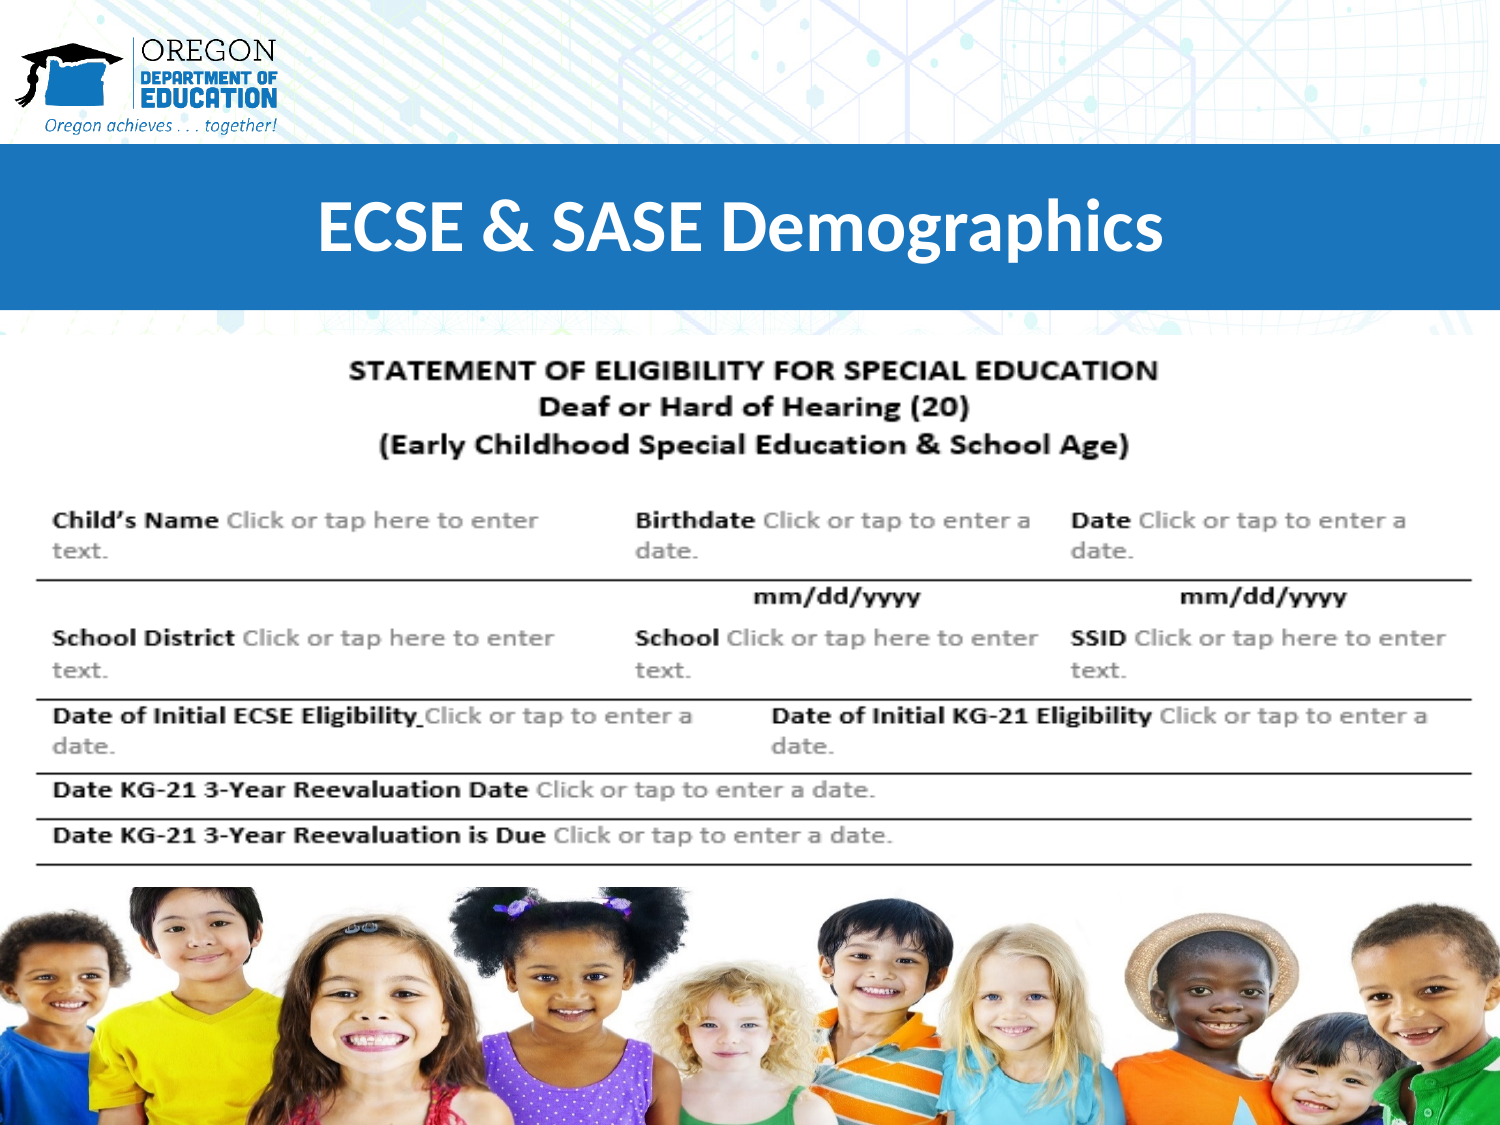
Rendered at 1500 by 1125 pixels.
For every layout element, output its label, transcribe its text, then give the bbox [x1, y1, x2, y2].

title ECSE & SASE Demographics [0, 144, 1500, 311]
picture [0, 0, 1500, 144]
picture [0, 311, 1500, 1125]
